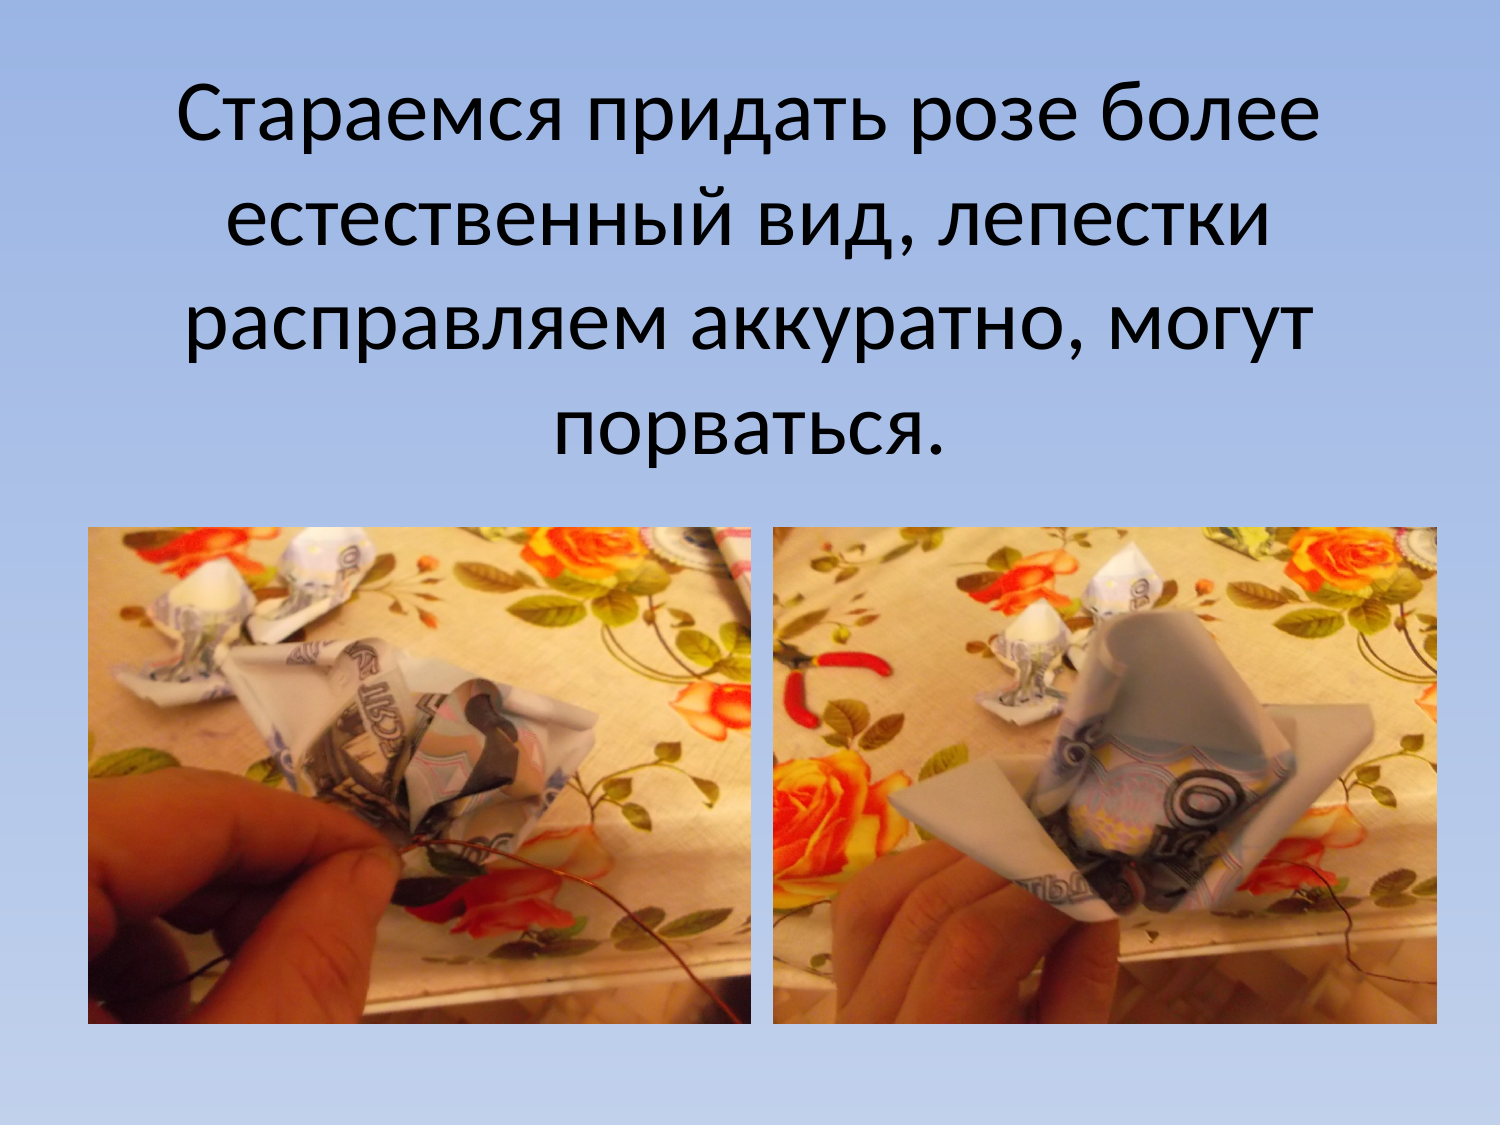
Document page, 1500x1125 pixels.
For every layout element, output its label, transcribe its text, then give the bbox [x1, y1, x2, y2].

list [88, 526, 752, 1025]
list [773, 526, 1437, 1025]
title Стараемся придать розе более естественный вид, лепестки расправляем аккуратно, могут порваться. [75, 45, 1425, 480]
